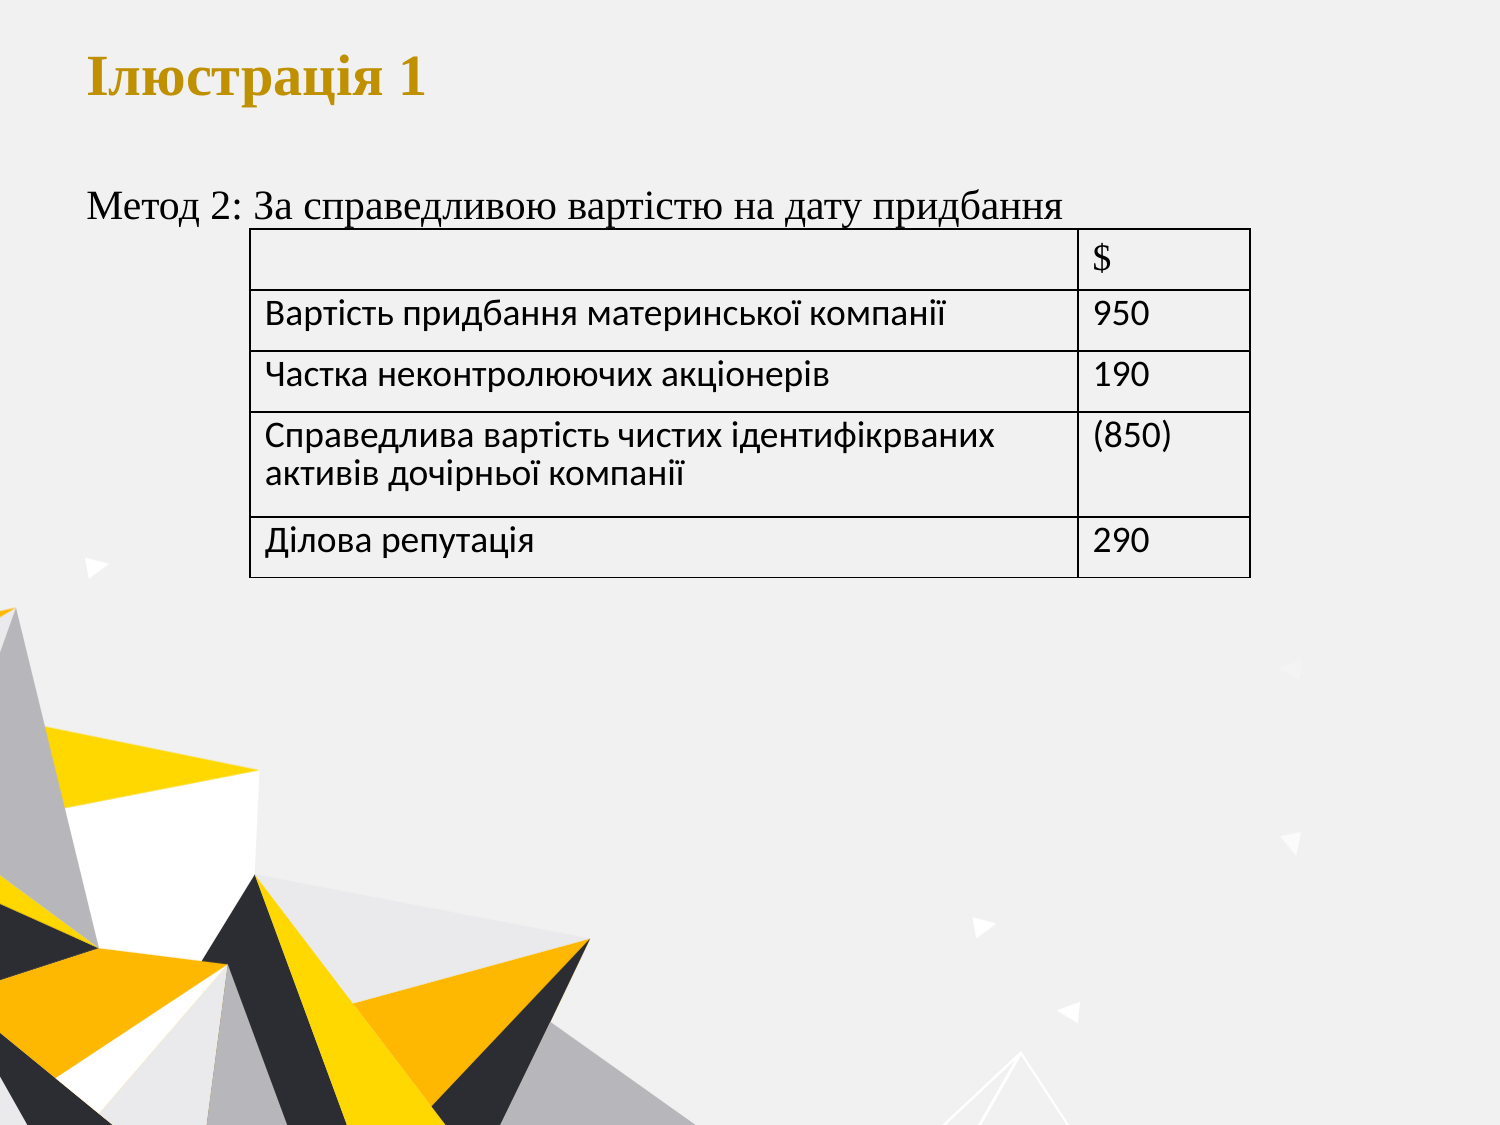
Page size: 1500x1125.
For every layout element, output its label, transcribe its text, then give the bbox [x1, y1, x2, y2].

table_cell 290 [1079, 518, 1249, 577]
text_box Ілюстрація 1 [71, 29, 688, 115]
table_header [251, 230, 1077, 289]
table_header $ [1079, 230, 1249, 289]
table_cell Ділова репутація [251, 518, 1077, 577]
table_cell 190 [1079, 352, 1249, 411]
table_cell 950 [1079, 291, 1249, 350]
table_cell (850) [1079, 413, 1249, 516]
table_cell Справедлива вартість чистих ідентифікрваних активів дочірньої компанії [251, 413, 1077, 516]
picture [0, 0, 1500, 1125]
table_cell Частка неконтролюючих акціонерів [251, 352, 1077, 411]
text_box Метод 2: За справедливою вартістю на дату придбання [71, 170, 1187, 236]
table_cell Вартість придбання материнської компанії [251, 291, 1077, 350]
